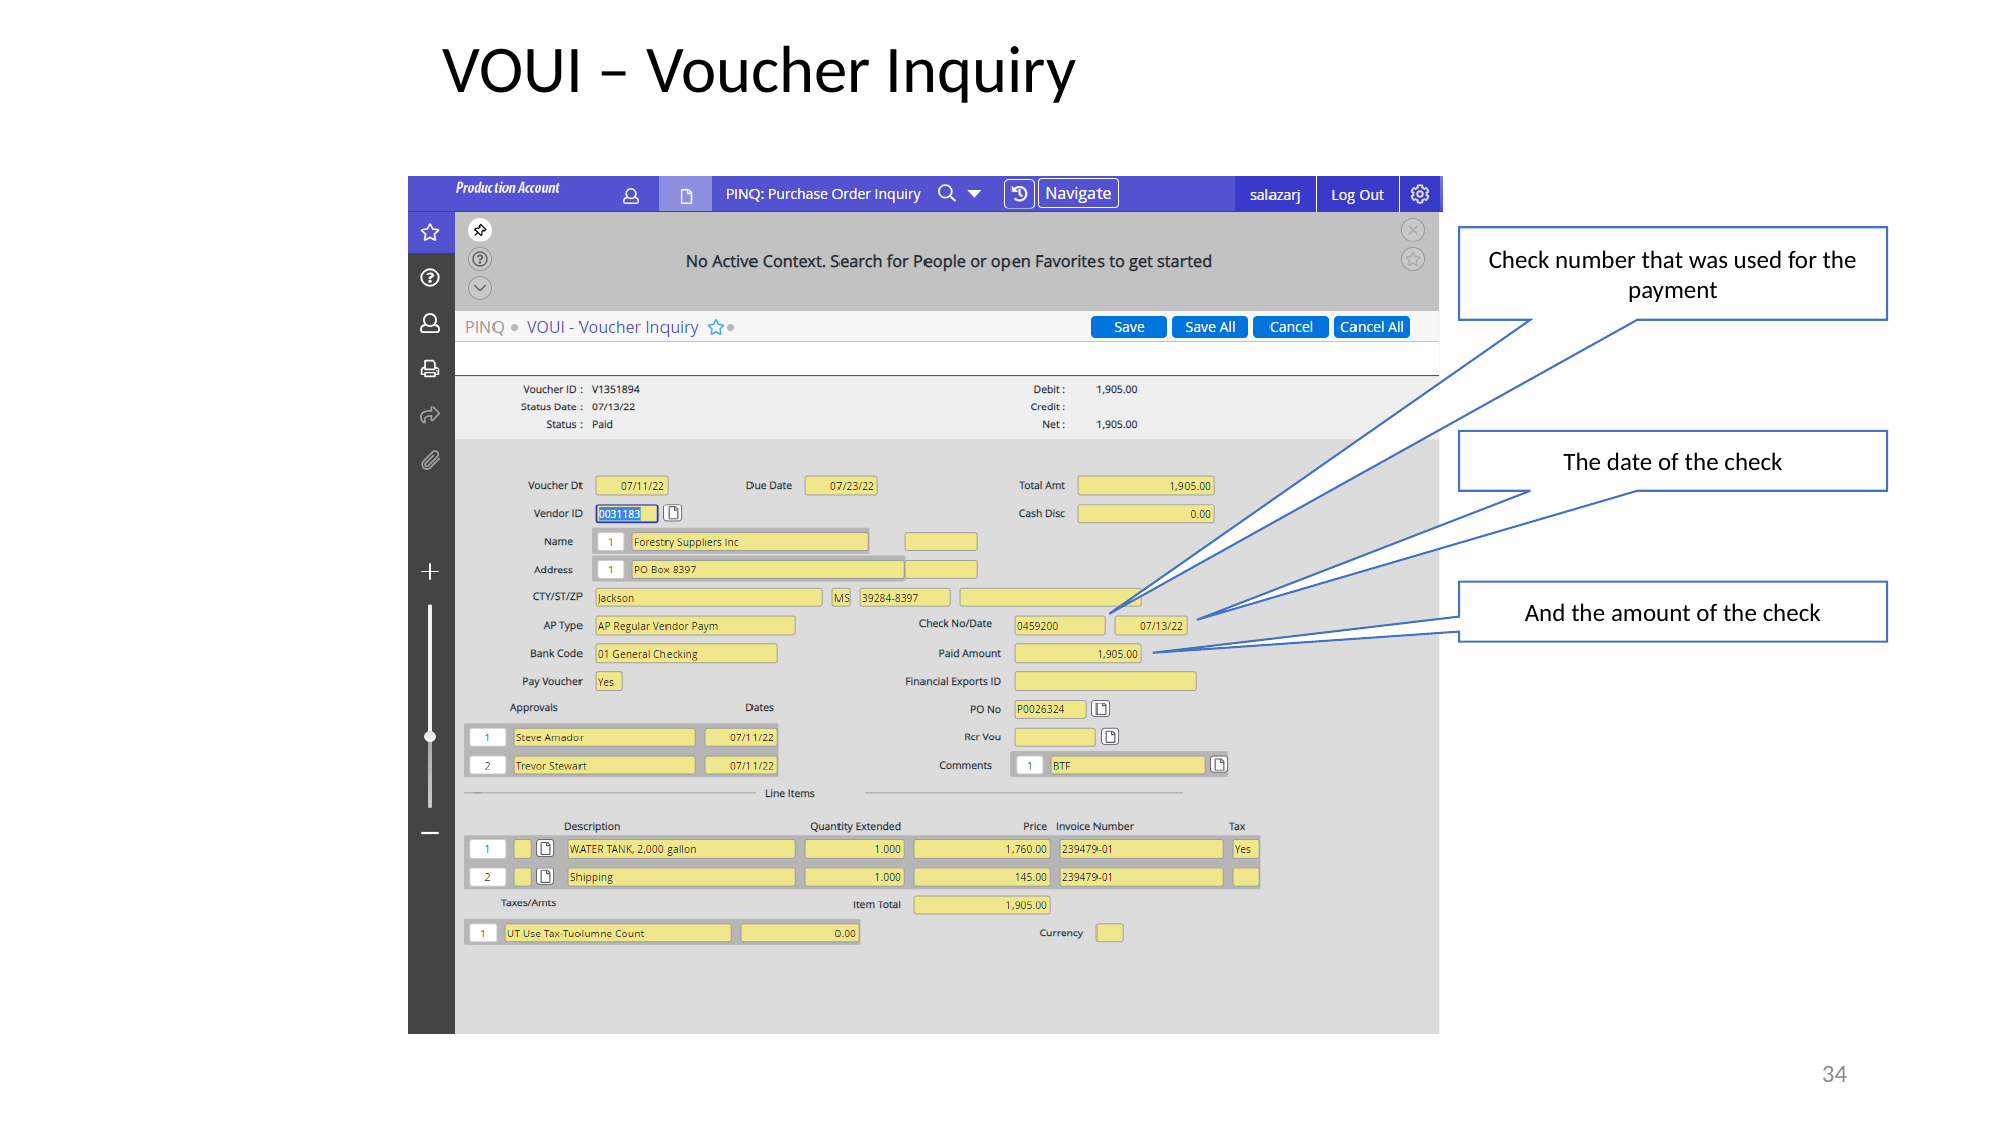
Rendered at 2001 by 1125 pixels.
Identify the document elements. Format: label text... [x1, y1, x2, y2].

text_box And the amount of the check [1443, 580, 1889, 643]
text_box Check number that was used for the payment [1443, 226, 1889, 430]
picture [408, 176, 1443, 1034]
text_box VOUI – Voucher Inquiry [427, 18, 1093, 113]
slide_number 34 [1412, 1042, 1863, 1103]
text_box The date of the check [1443, 429, 1889, 549]
